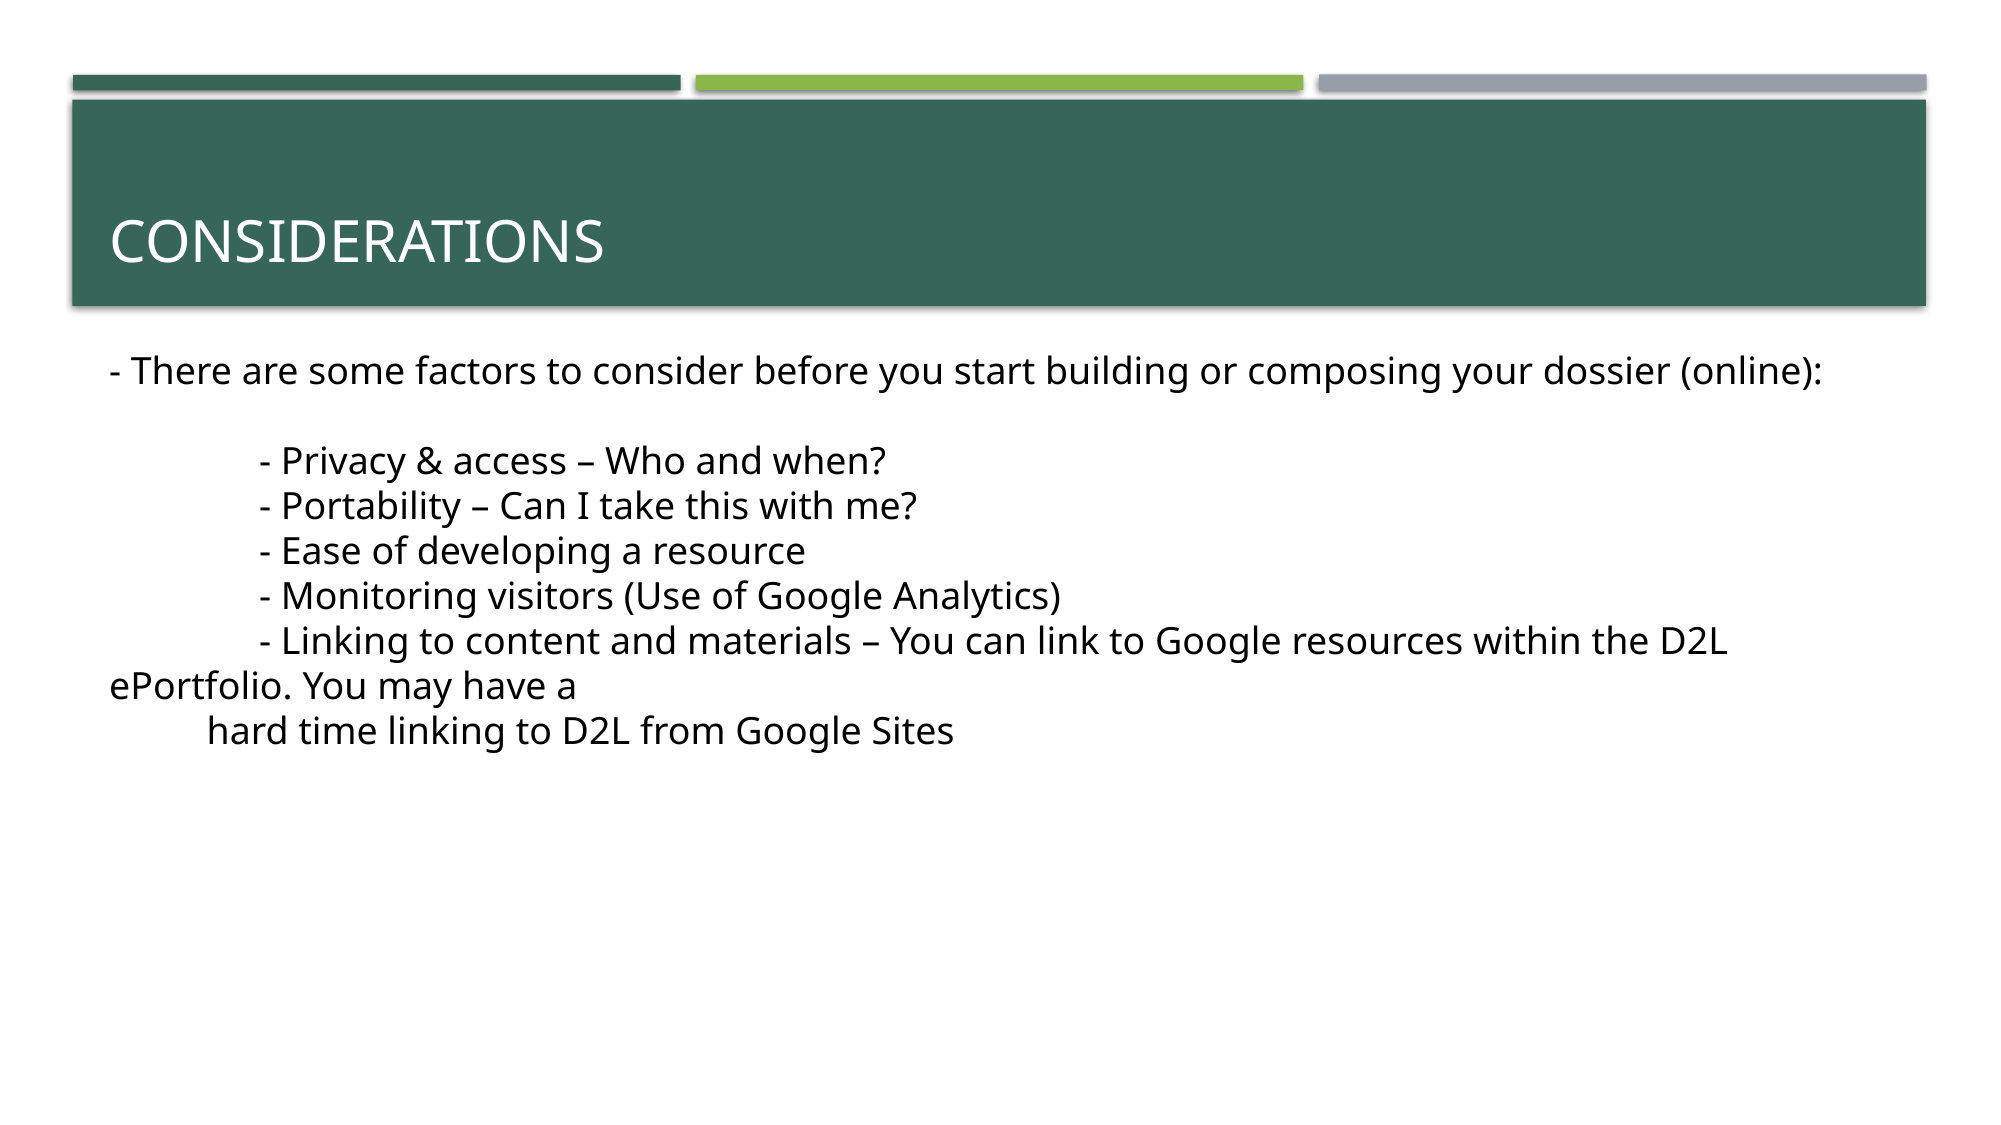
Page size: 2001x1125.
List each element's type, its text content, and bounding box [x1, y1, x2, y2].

title Considerations [94, 119, 1904, 282]
text_box - There are some factors to consider before you start building or composing your dossier (online): - Privacy & access – Who and when? - Portability – Can I take this with me? - Ease of developing a resource - Monitoring visitors (Use of Google Analytics) - Linking to content and materials – You can link to Google resources within the D2L ePortfolio. You may have a hard time linking to D2L from Google Sites [94, 339, 1928, 760]
